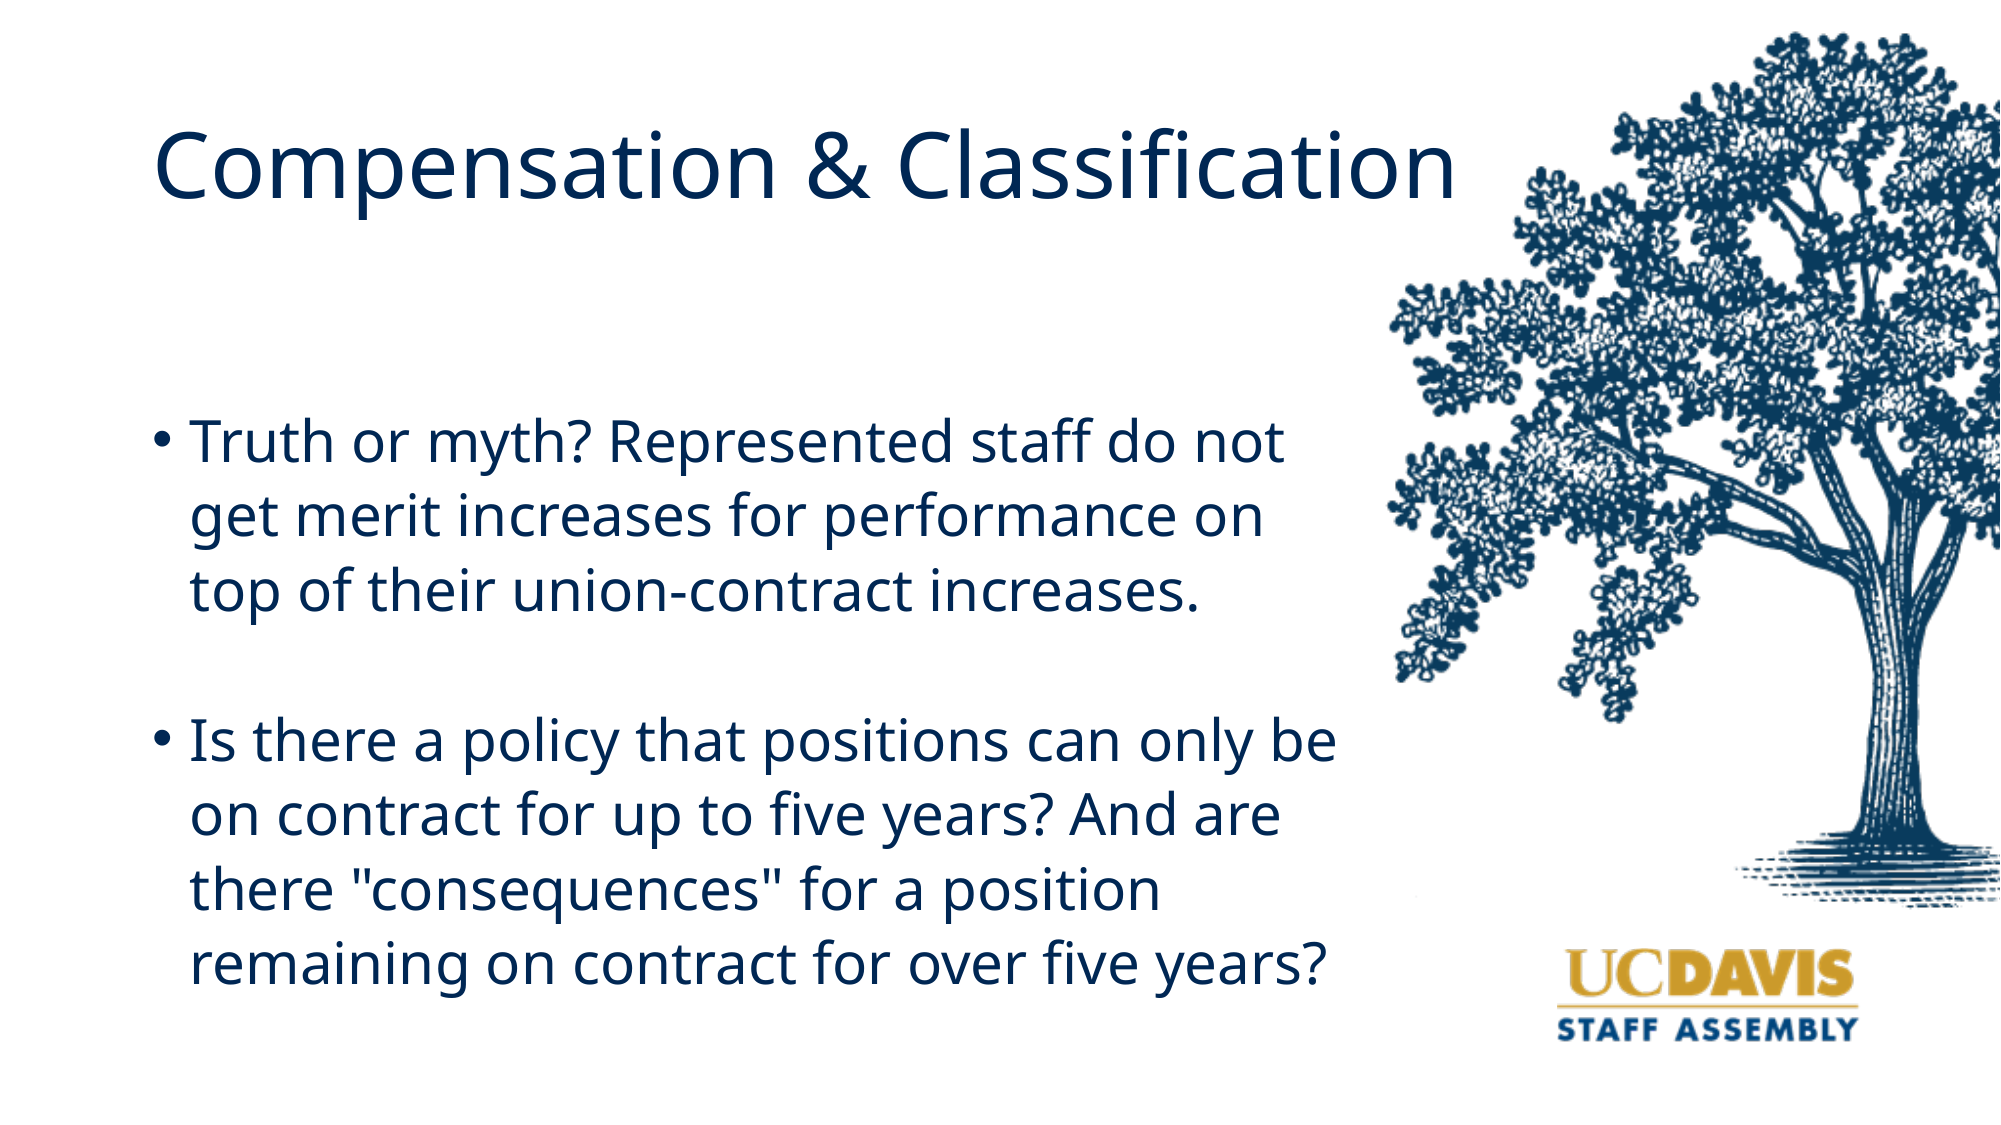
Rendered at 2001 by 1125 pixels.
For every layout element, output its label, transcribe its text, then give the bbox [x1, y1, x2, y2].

list Truth or myth? Represented staff do not get merit increases for performance on top of their union-contract increases. Is there a policy that positions can only be on contract for up to five years? And are there "consequences" for a position remaining on contract for over five years? [137, 391, 1367, 1125]
title Compensation & Classification [137, 59, 1187, 278]
picture [1187, 0, 2000, 1050]
